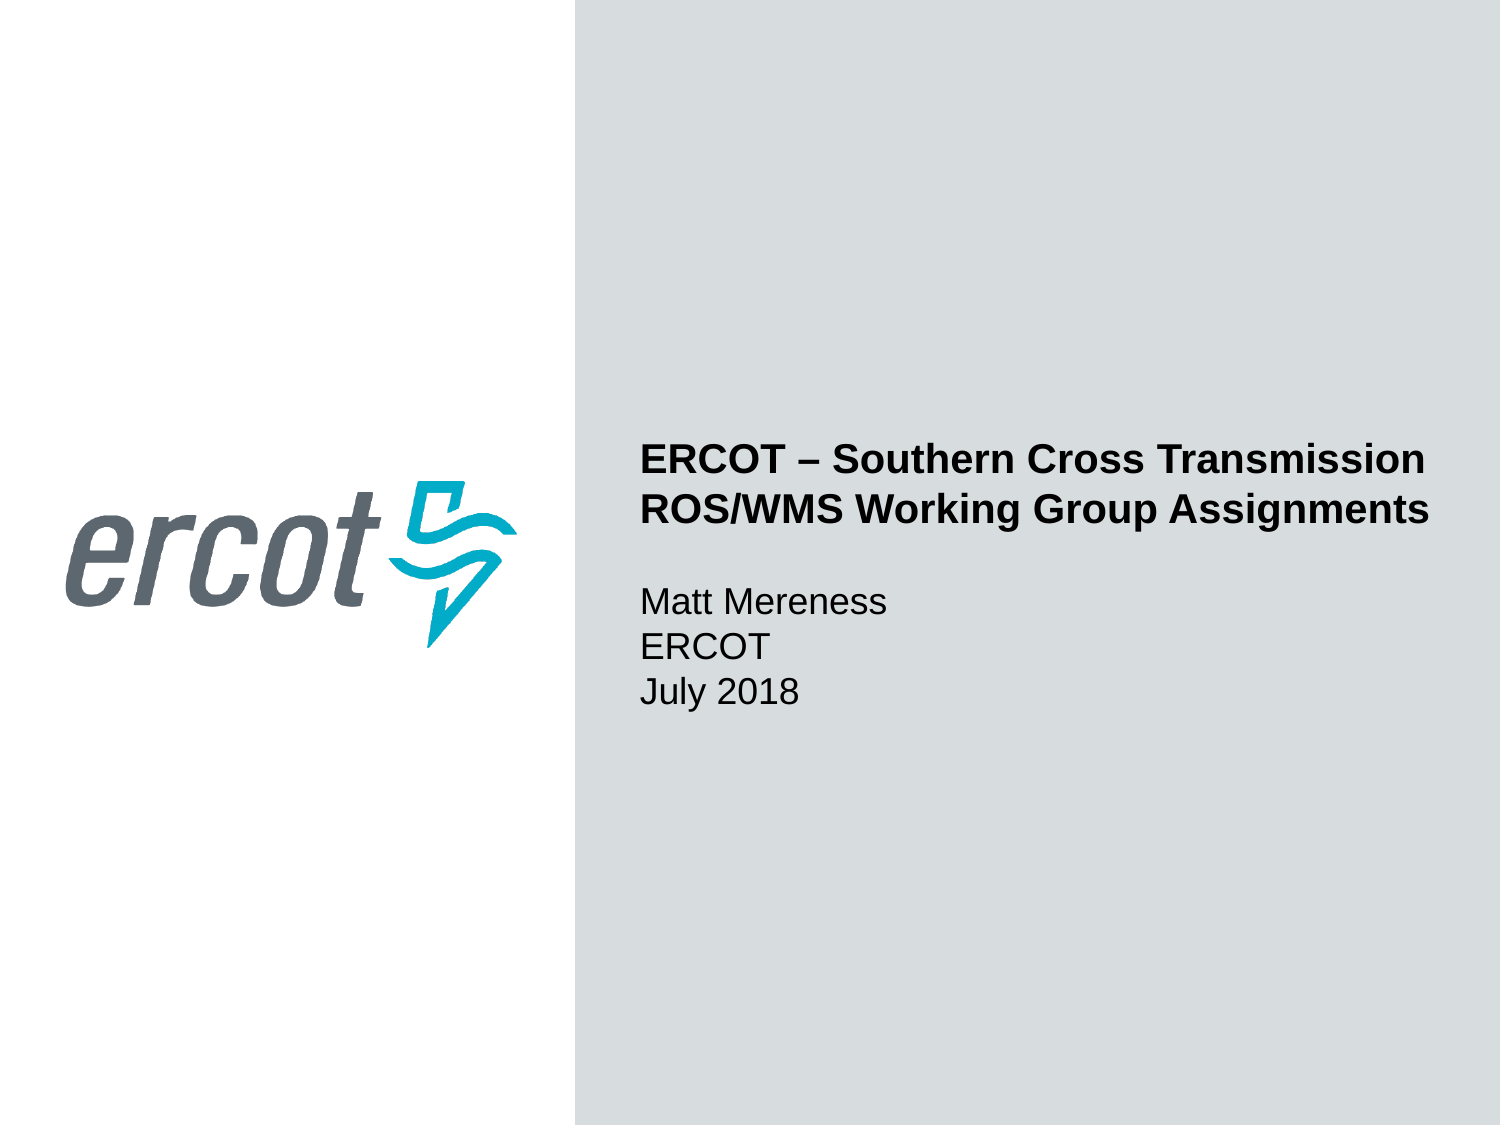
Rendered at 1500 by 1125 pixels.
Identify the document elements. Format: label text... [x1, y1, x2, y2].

text_box ERCOT – Southern Cross Transmission ROS/WMS Working Group Assignments Matt Mereness ERCOT July 2018 [624, 424, 1500, 765]
picture [56, 471, 525, 654]
